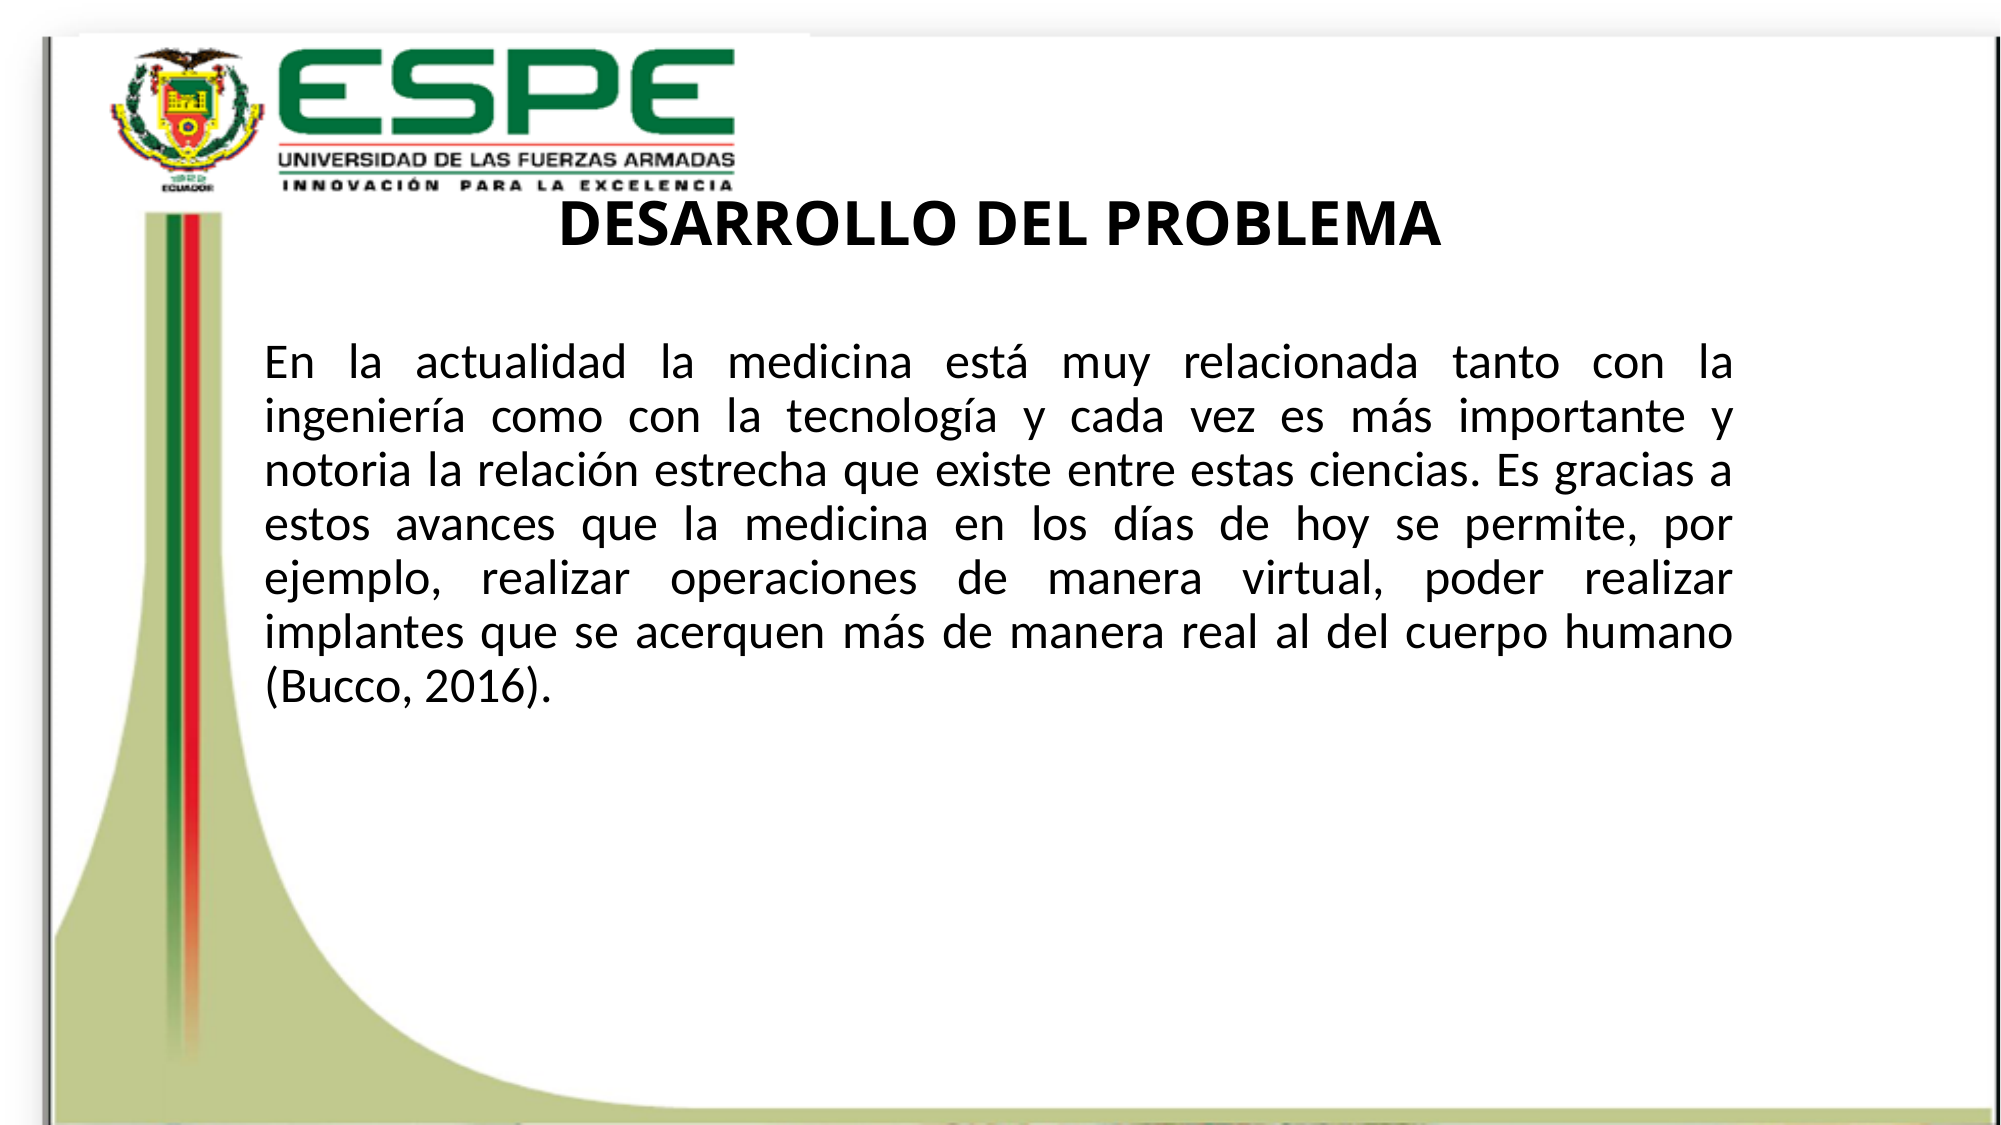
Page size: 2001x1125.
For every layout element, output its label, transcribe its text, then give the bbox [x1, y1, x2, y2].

subtitle En la actualidad la medicina está muy relacionada tanto con la ingeniería como con la tecnología y cada vez es más importante y notoria la relación estrecha que existe entre estas ciencias. Es gracias a estos avances que la medicina en los días de hoy se permite, por ejemplo, realizar operaciones de manera virtual, poder realizar implantes que se acerquen más de manera real al del cuerpo humano (Bucco, 2016). [249, 328, 1750, 870]
title DESARROLLO DEL PROBLEMA [249, 184, 1750, 266]
picture [0, 0, 2001, 1125]
